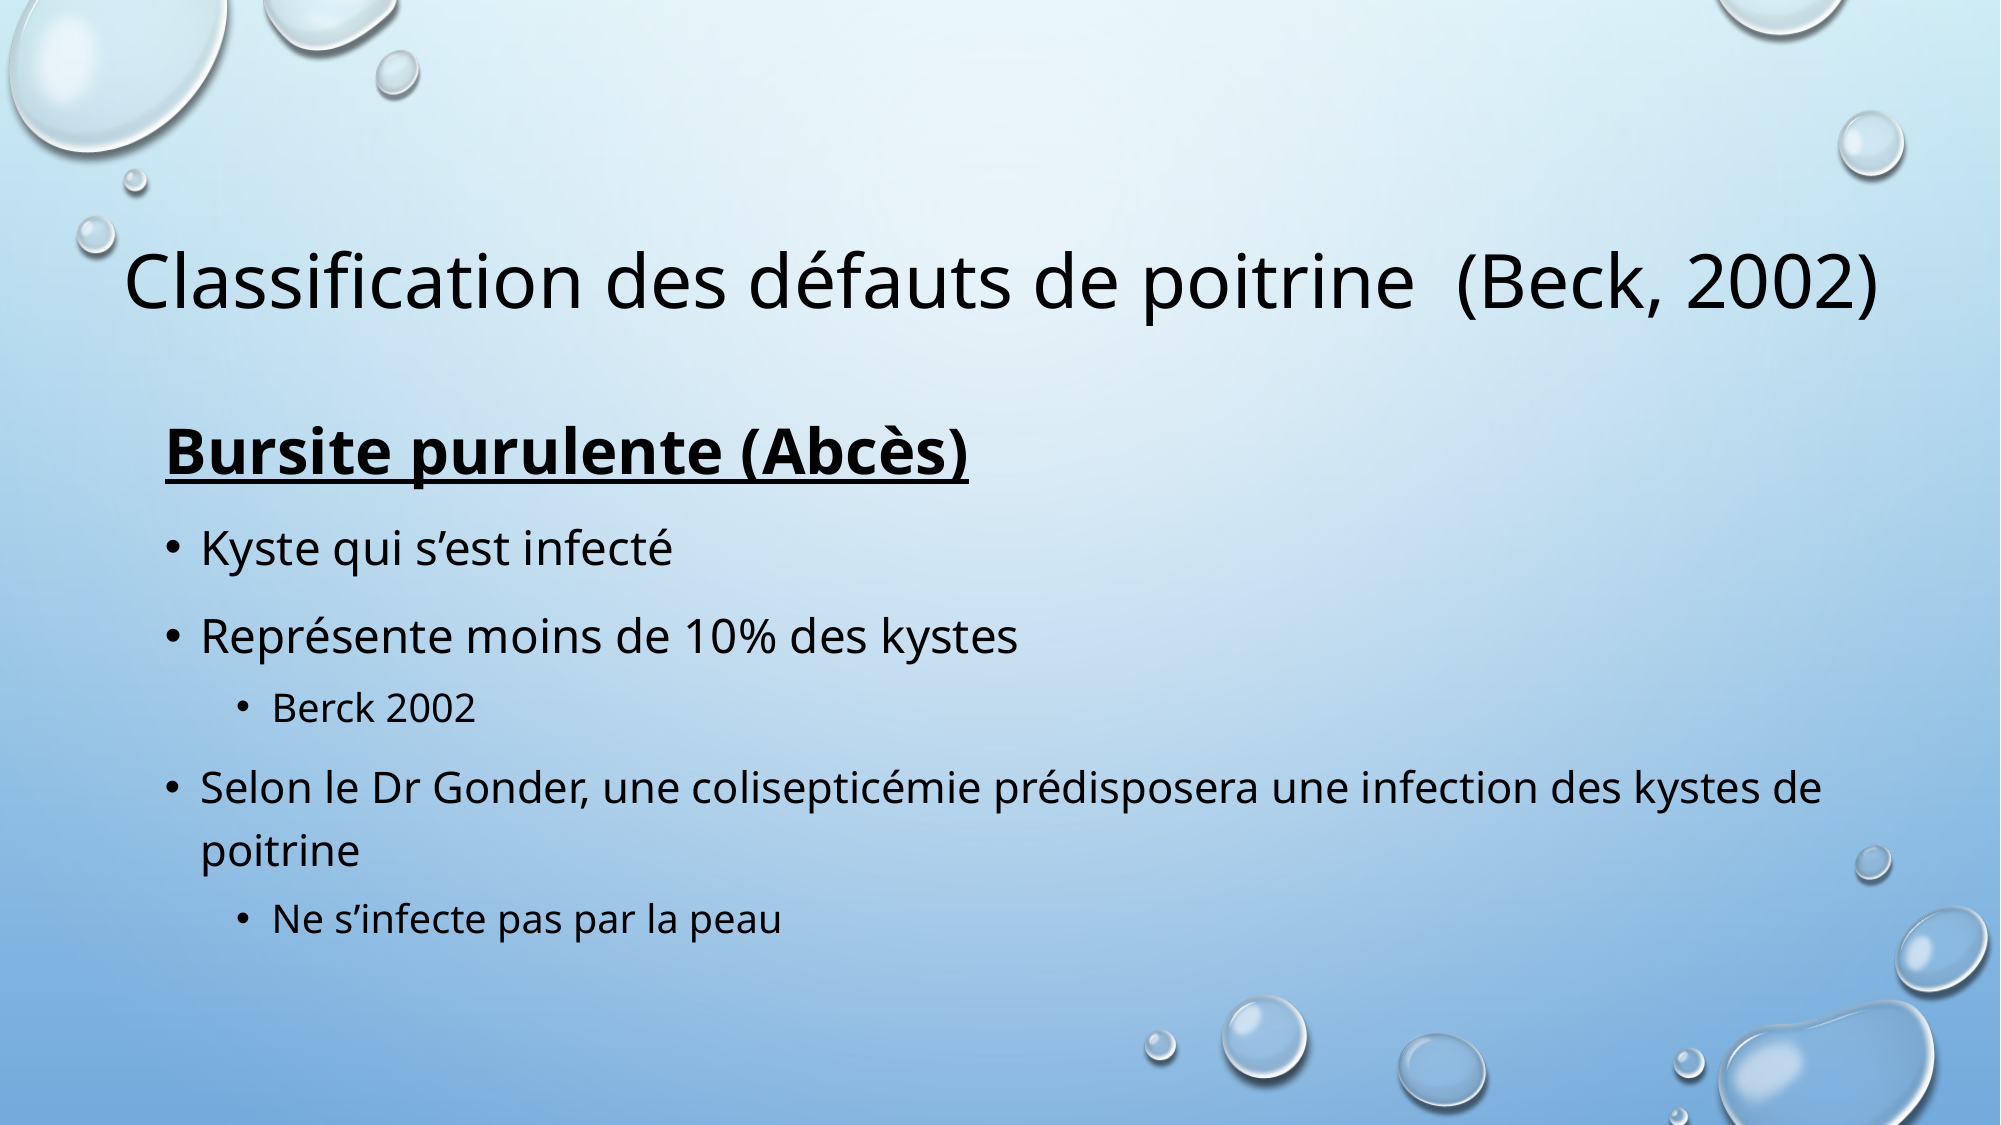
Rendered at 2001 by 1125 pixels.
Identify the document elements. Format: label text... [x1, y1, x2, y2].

picture [0, 0, 2000, 1125]
list Bursite purulente (Abcès) Kyste qui s’est infecté Représente moins de 10% des kystes Berck 2002 Selon le Dr Gonder, une colisepticémie prédisposera une infection des kystes de poitrine Ne s’infecte pas par la peau [149, 388, 1953, 950]
title Classification des défauts de poitrine (Beck, 2002) [108, 210, 1926, 439]
